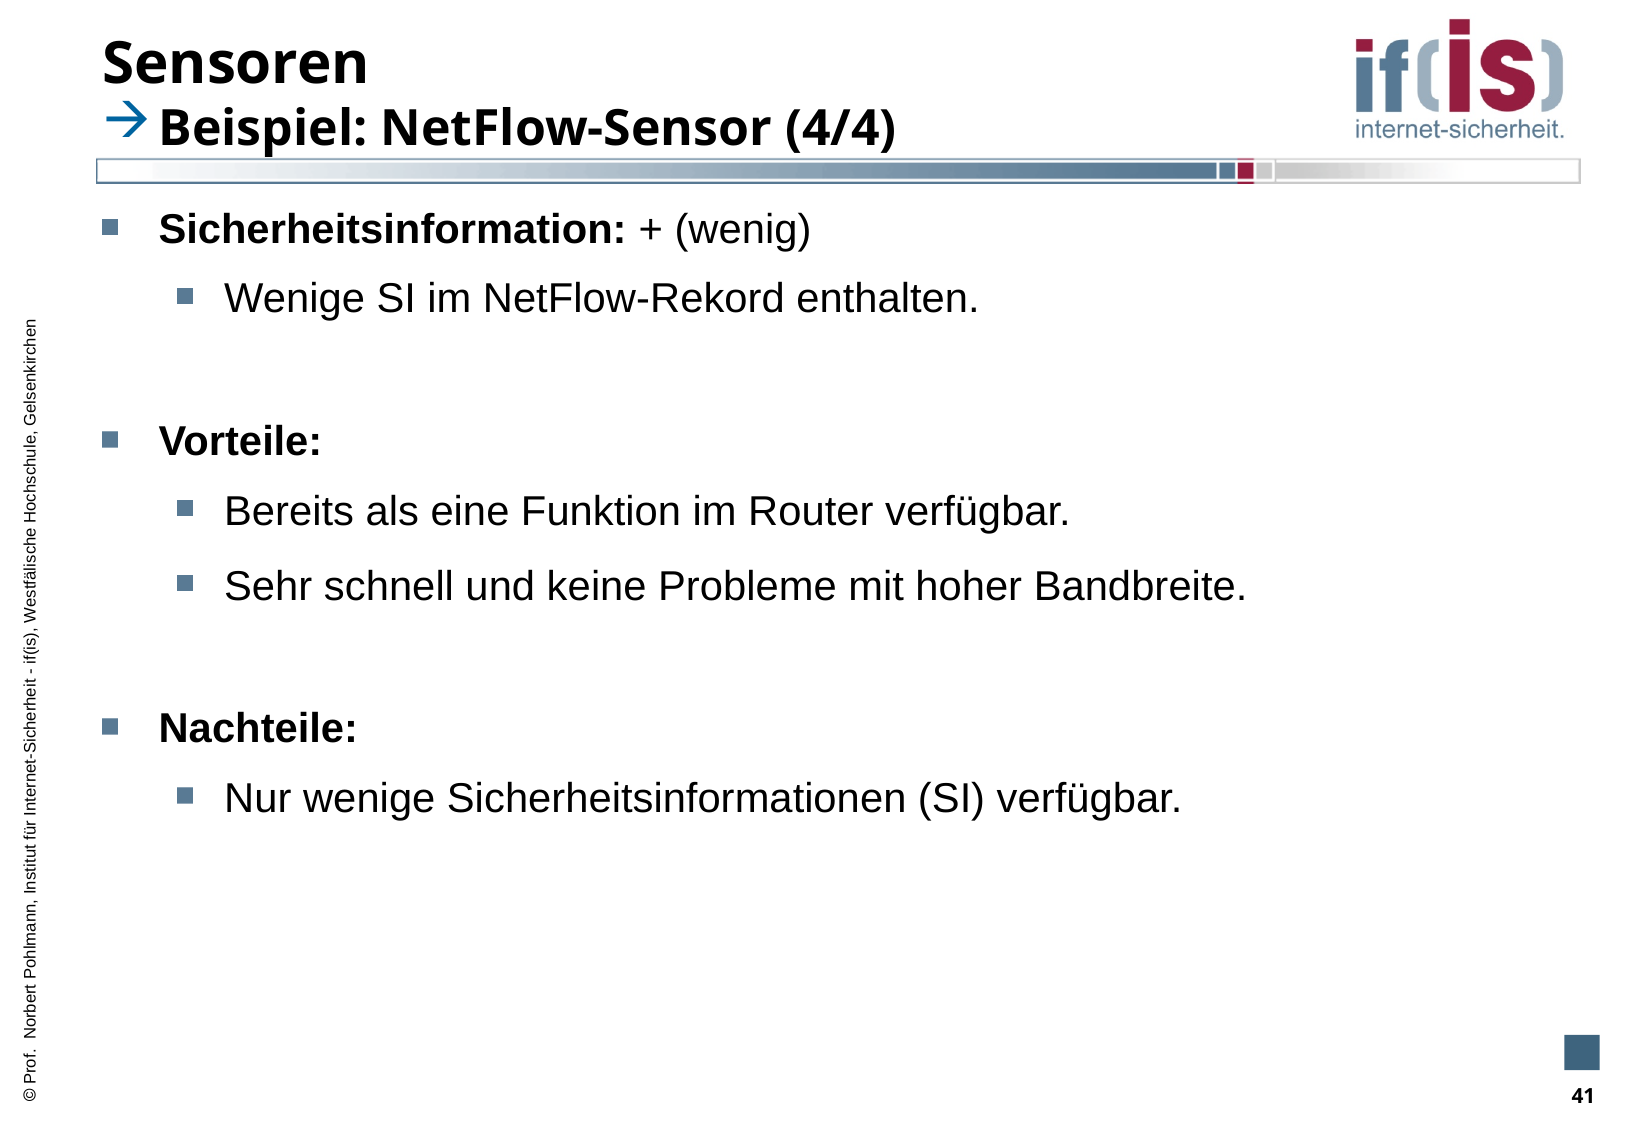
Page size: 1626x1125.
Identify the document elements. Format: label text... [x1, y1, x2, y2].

picture [177, 571, 193, 595]
picture [102, 714, 118, 739]
picture [177, 783, 193, 808]
picture [102, 427, 118, 452]
picture [102, 215, 118, 239]
picture [96, 3, 1581, 184]
title Sensoren [87, 19, 1297, 101]
text_box [1564, 1034, 1600, 1071]
list Beispiel: NetFlow-Sensor (4/4) [87, 101, 1297, 149]
picture [177, 284, 193, 308]
picture [177, 496, 193, 520]
slide_number 41 [1541, 1074, 1625, 1125]
list Sicherheitsinformation: + (wenig) Wenige SI im NetFlow-Rekord enthalten. Vorteile: Bereits als eine Funktion im Router verfügbar. Sehr schnell und keine Probleme mit hoher Bandbreite. Nachteile: Nur wenige Sicherheitsinformationen (SI) verfügbar. [87, 200, 1463, 1013]
